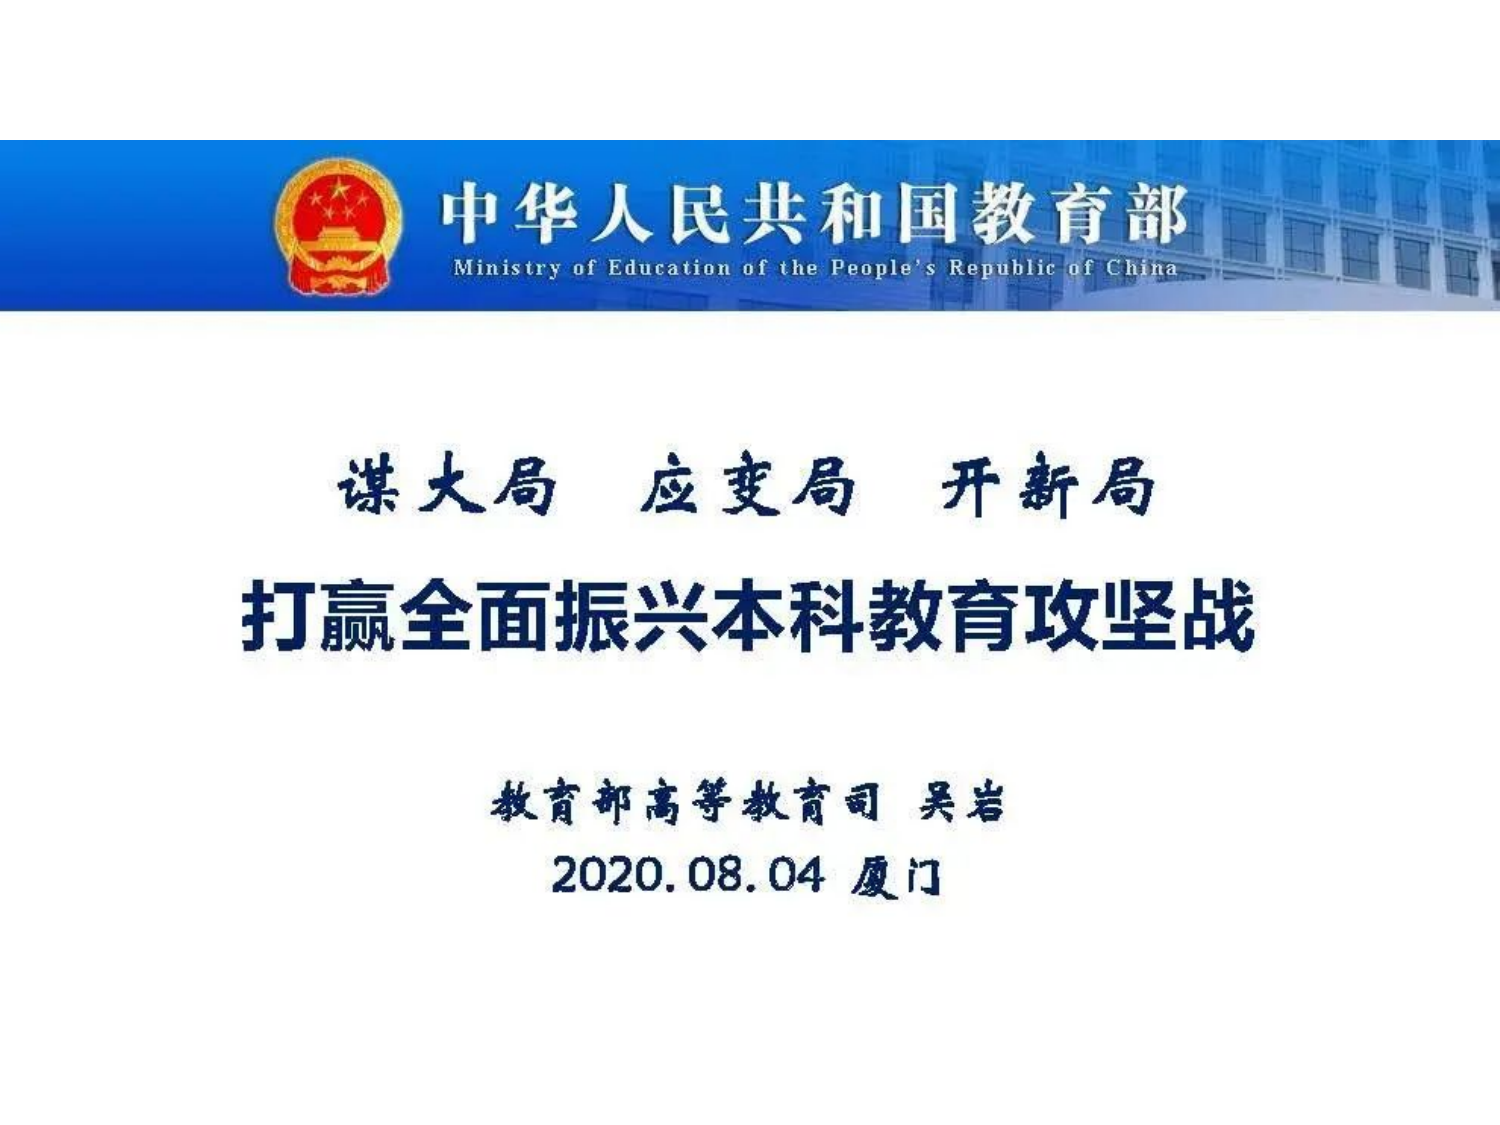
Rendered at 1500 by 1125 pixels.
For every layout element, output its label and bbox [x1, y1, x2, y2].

picture [0, 140, 1500, 985]
